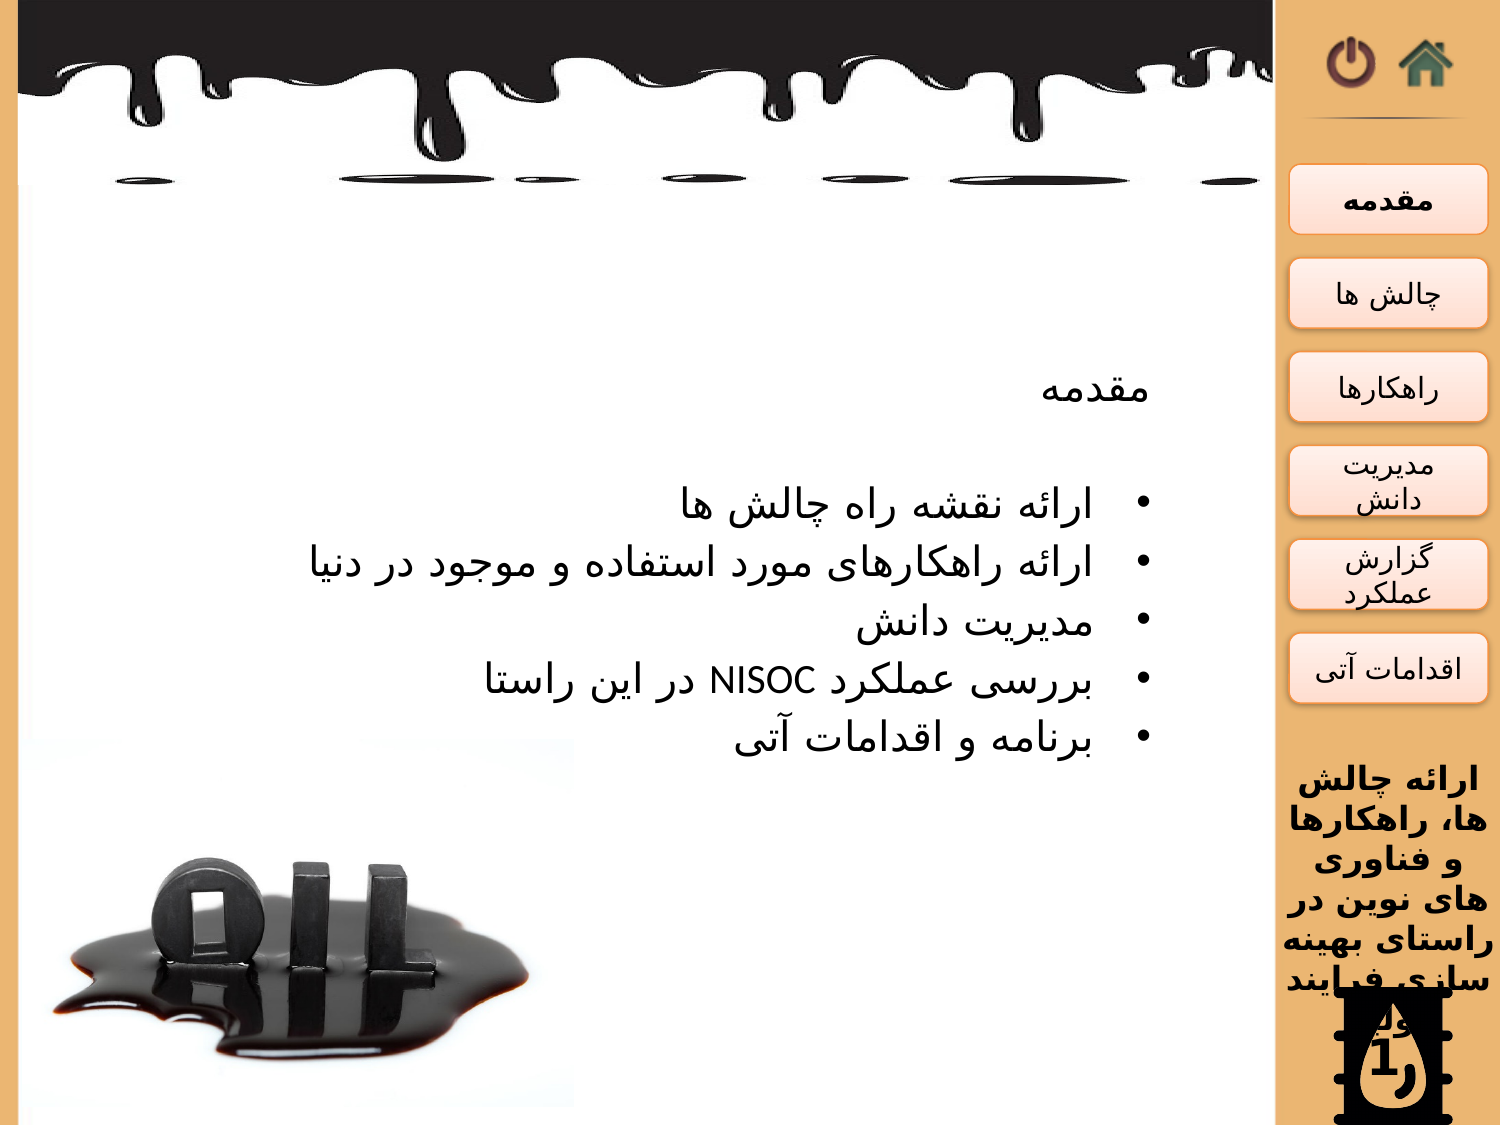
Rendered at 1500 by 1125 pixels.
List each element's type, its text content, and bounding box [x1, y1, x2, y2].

text_box مقدمه ارائه نقشه راه چالش ها ارائه راهکارهای مورد استفاده و موجود در دنیا مدیریت دانش بررسی عملکرد NISOC در این راستا برنامه و اقدامات آتی [124, 352, 1166, 797]
text_box گزارش عملکرد [1288, 538, 1490, 611]
text_box چالش ها [1288, 257, 1490, 329]
text_box مدیریت دانش [1288, 444, 1490, 517]
picture [0, 0, 1500, 1125]
text_box مقدمه [1288, 163, 1490, 236]
text_box ارائه چالش ها، راهکارها و فناوری های نوین در راستای بهینه سازی فرایند تولید [1265, 749, 1500, 1045]
text_box راهکارها [1288, 350, 1490, 423]
text_box اقدامات آتی [1288, 632, 1490, 704]
